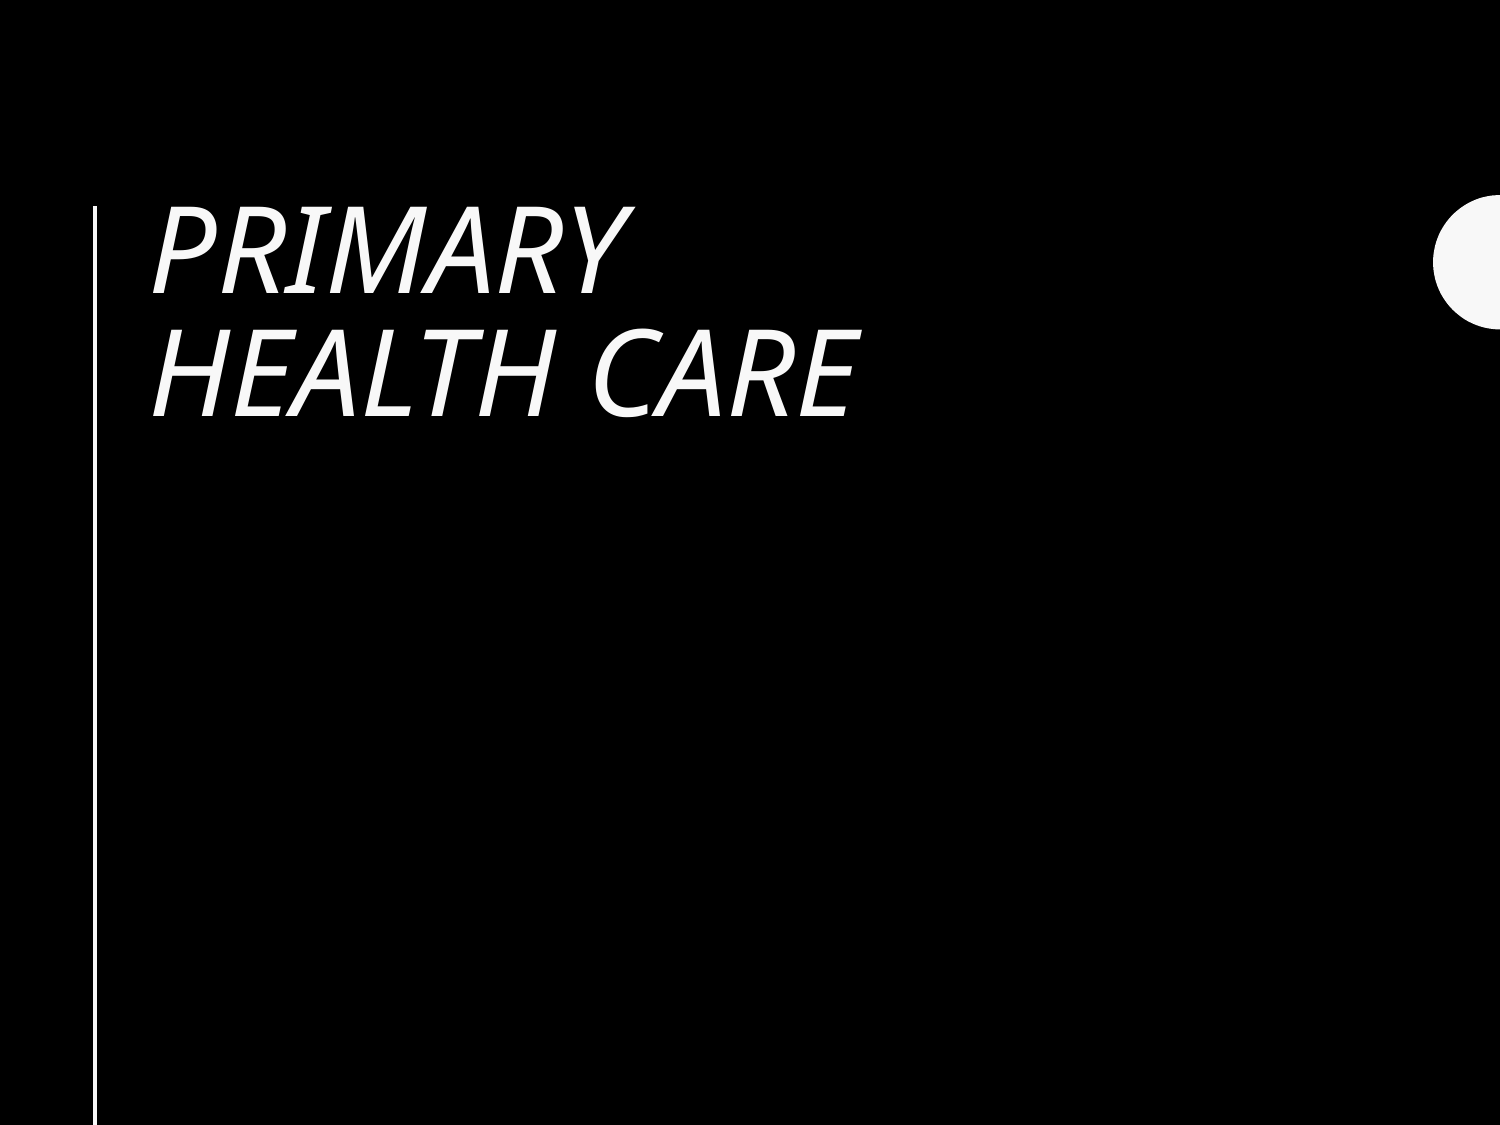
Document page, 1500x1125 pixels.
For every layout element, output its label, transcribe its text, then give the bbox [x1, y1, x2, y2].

title Primary Health Care [133, 187, 1000, 888]
